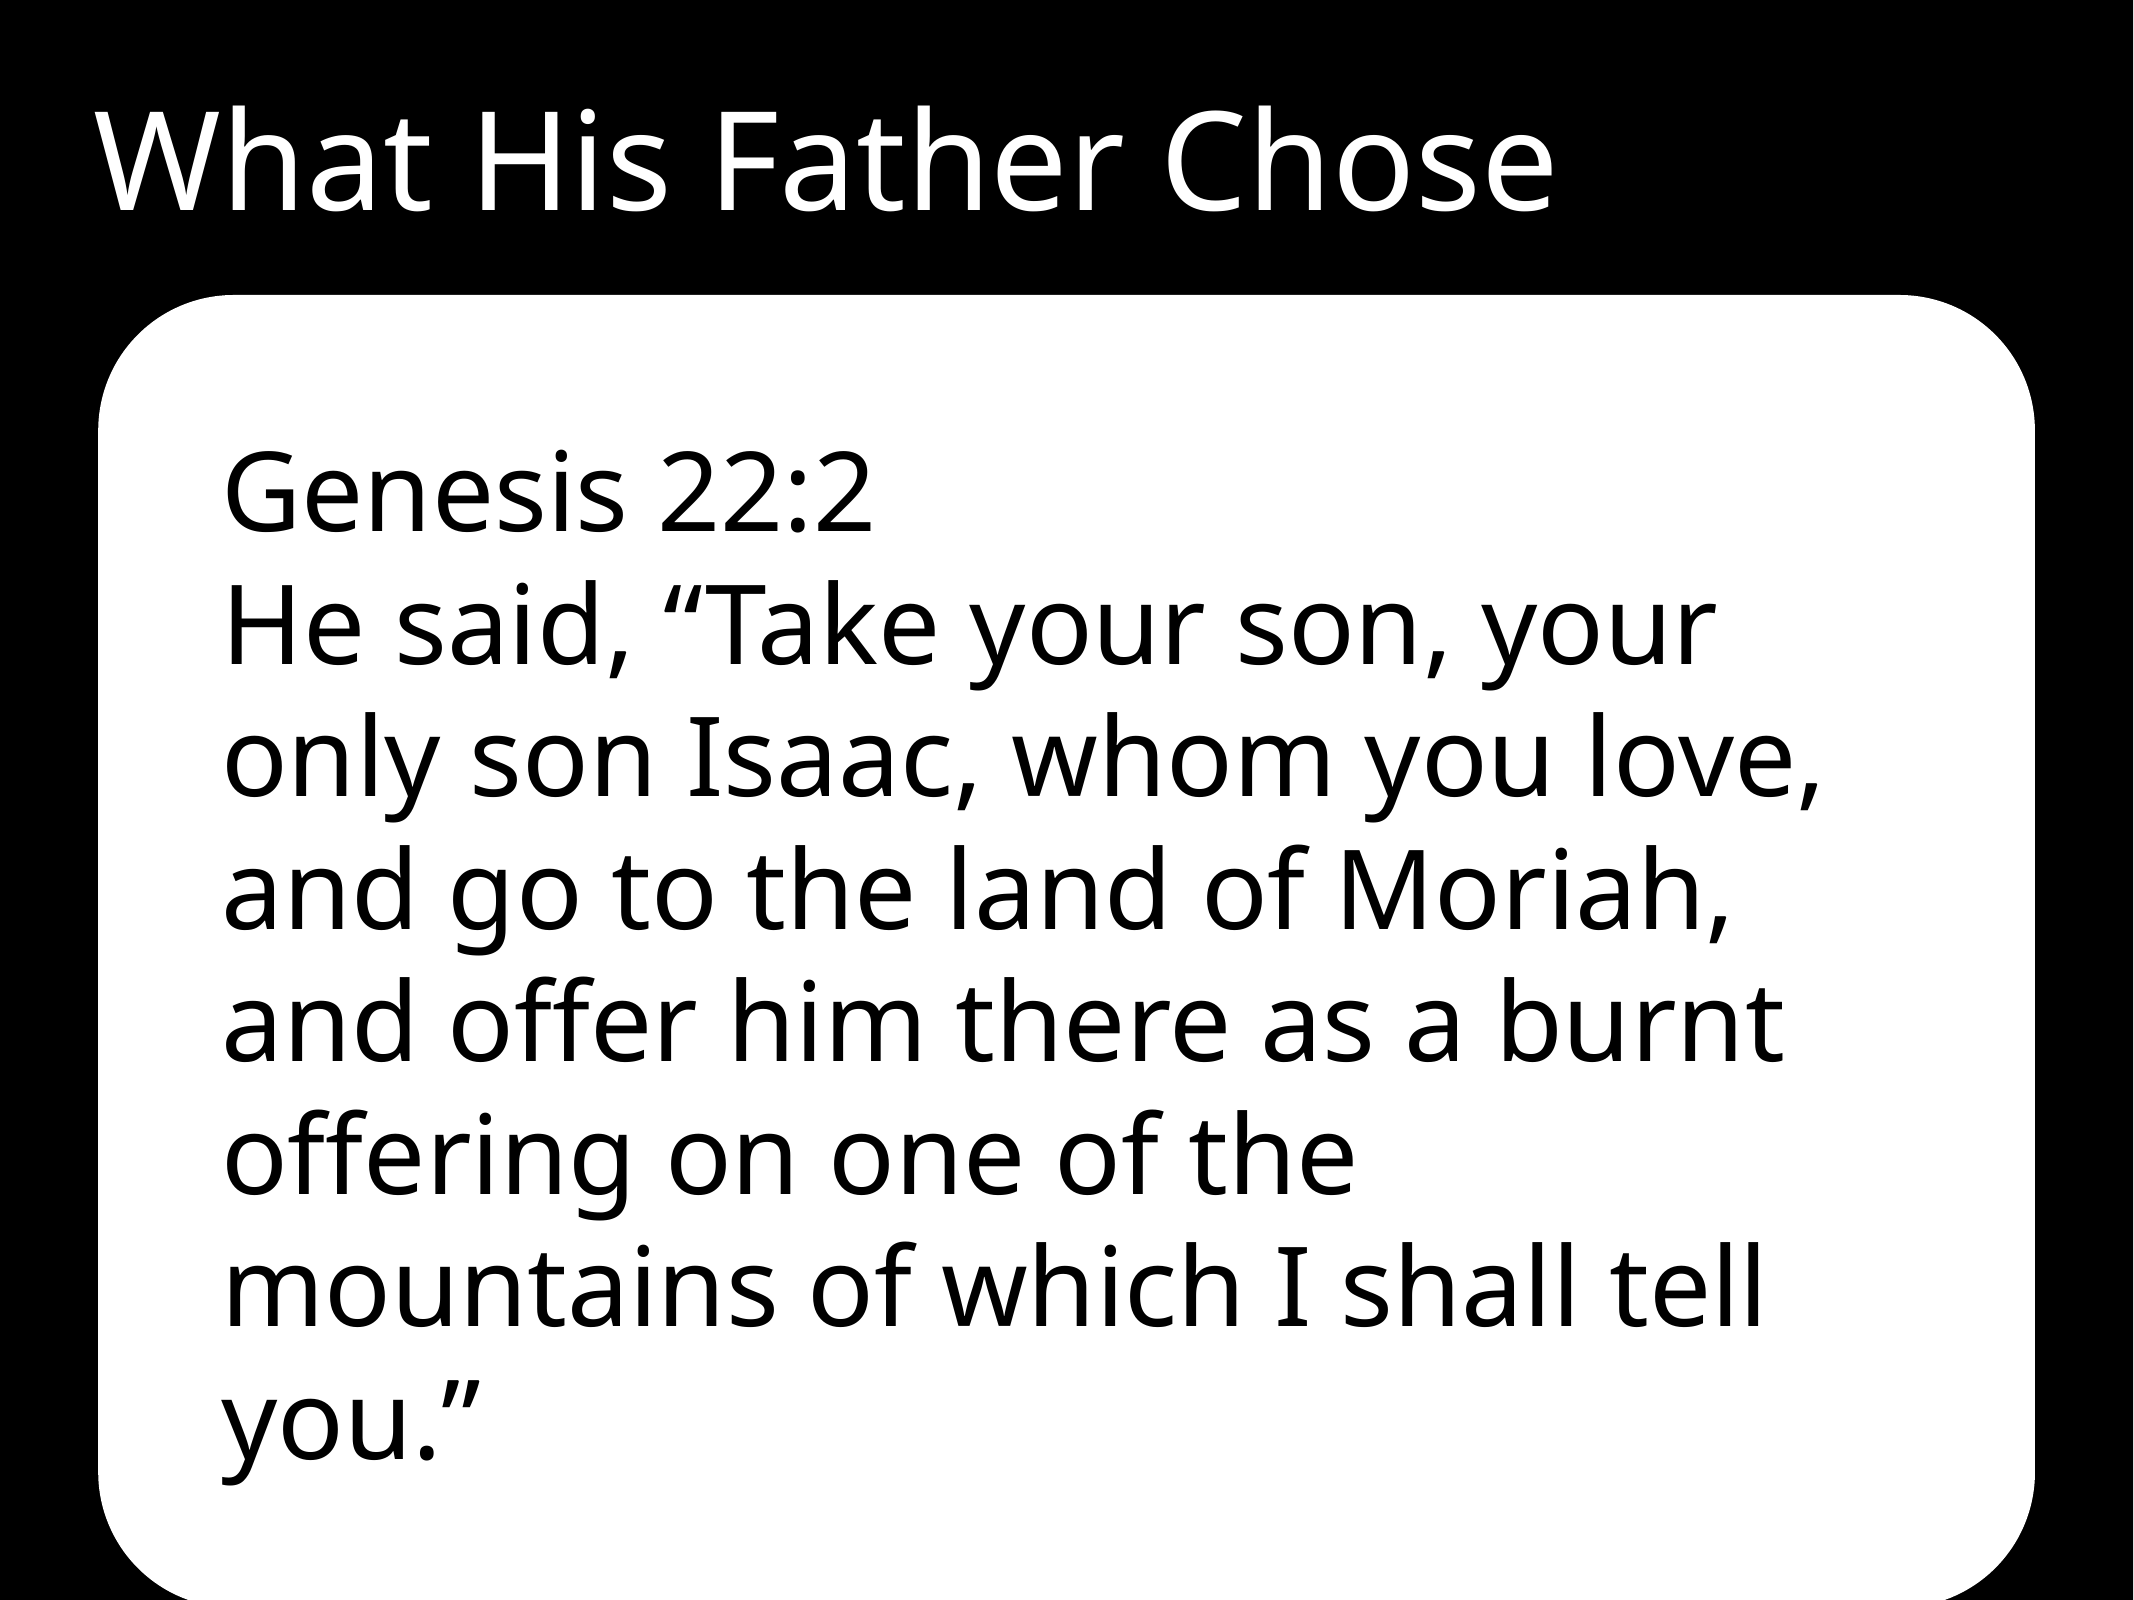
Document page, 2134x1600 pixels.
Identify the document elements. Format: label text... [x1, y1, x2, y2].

text_box What His Father Chose [85, 64, 2048, 246]
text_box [97, 294, 2036, 1600]
text_box [0, 0, 2134, 1600]
